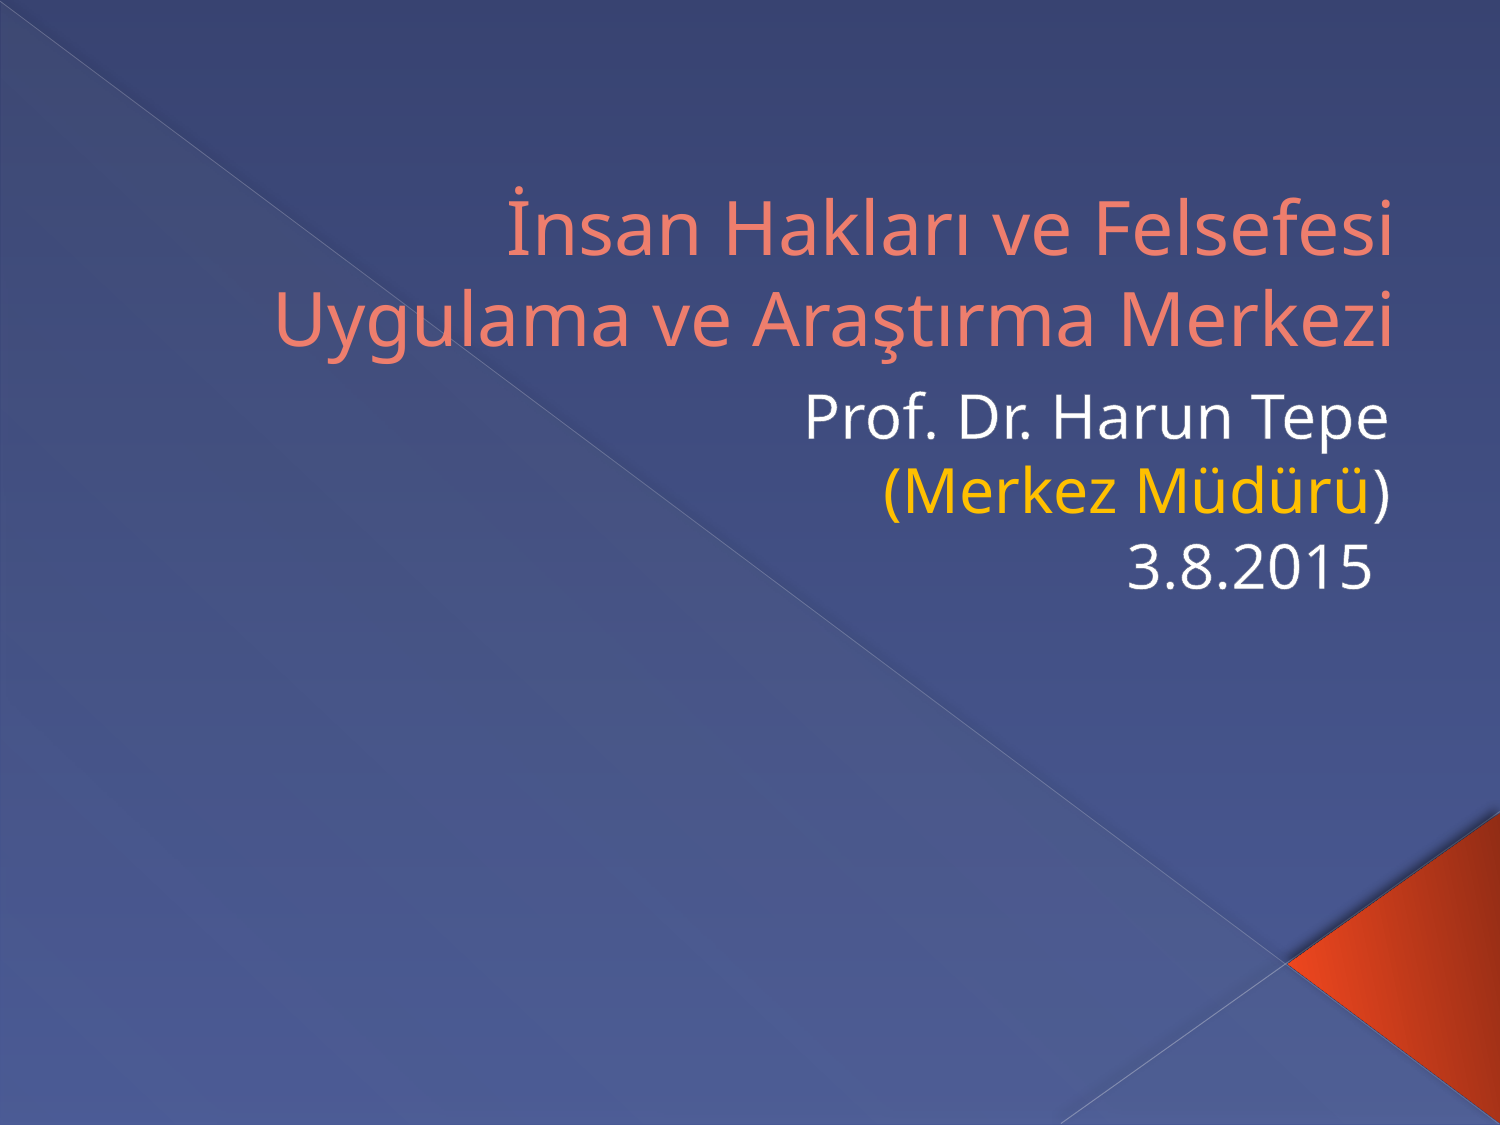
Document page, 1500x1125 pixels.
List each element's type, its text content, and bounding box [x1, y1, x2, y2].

title İnsan Hakları ve Felsefesi Uygulama ve Araştırma Merkezi [88, 127, 1412, 369]
subtitle Prof. Dr. Harun Tepe (Merkez Müdürü) 3.8.2015 [88, 369, 1412, 657]
